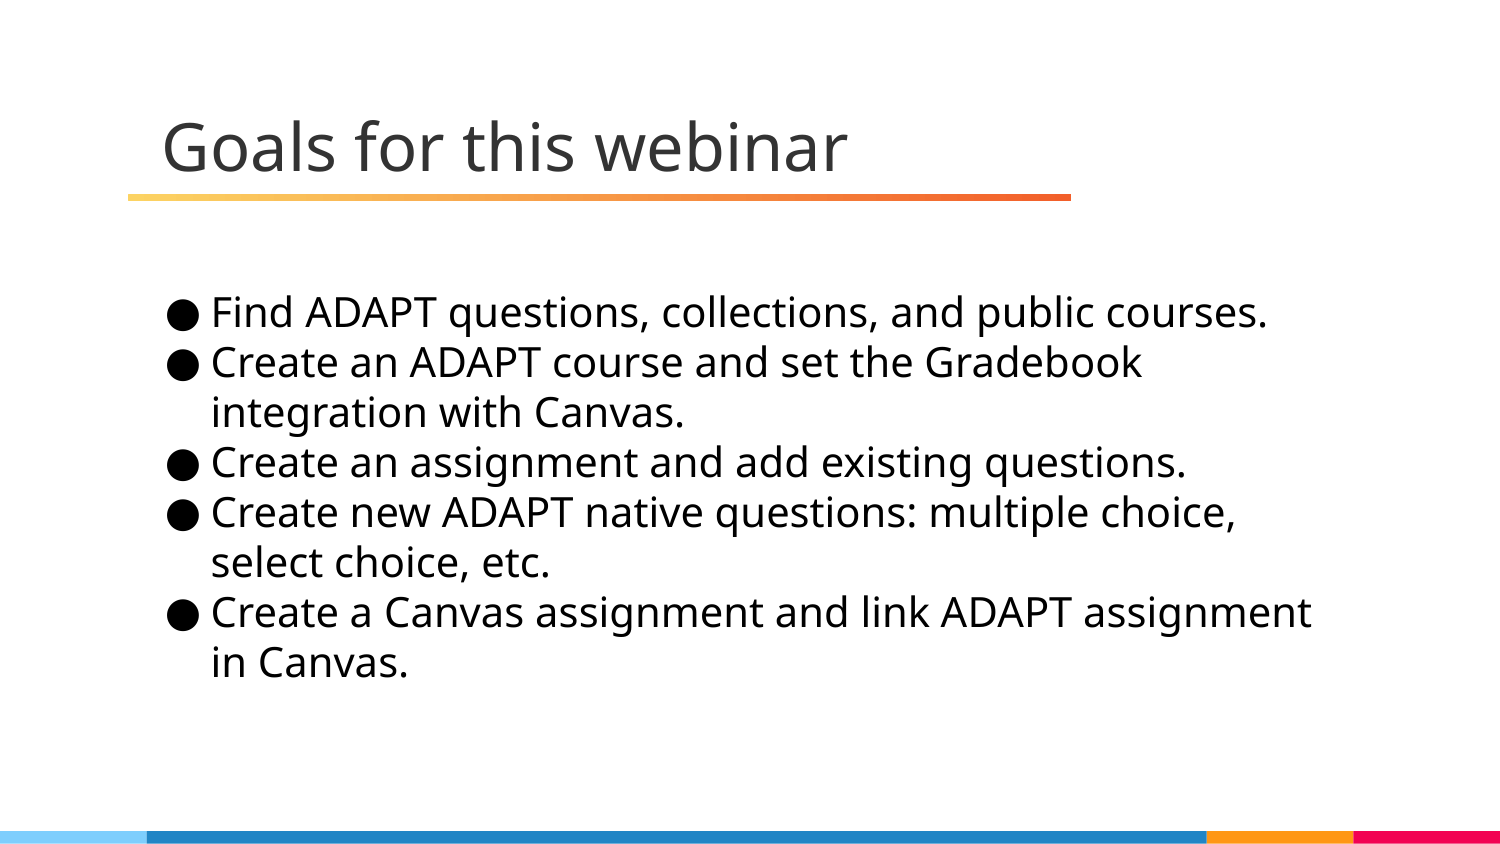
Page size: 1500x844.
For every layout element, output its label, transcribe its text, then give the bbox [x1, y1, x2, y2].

text_box Find ADAPT questions, collections, and public courses. Create an ADAPT course and set the Gradebook integration with Canvas. Create an assignment and add existing questions. Create new ADAPT native questions: multiple choice, select choice, etc. Create a Canvas assignment and link ADAPT assignment in Canvas. [139, 270, 1371, 736]
text_box [127, 193, 1072, 202]
title Goals for this webinar [146, 58, 1207, 200]
